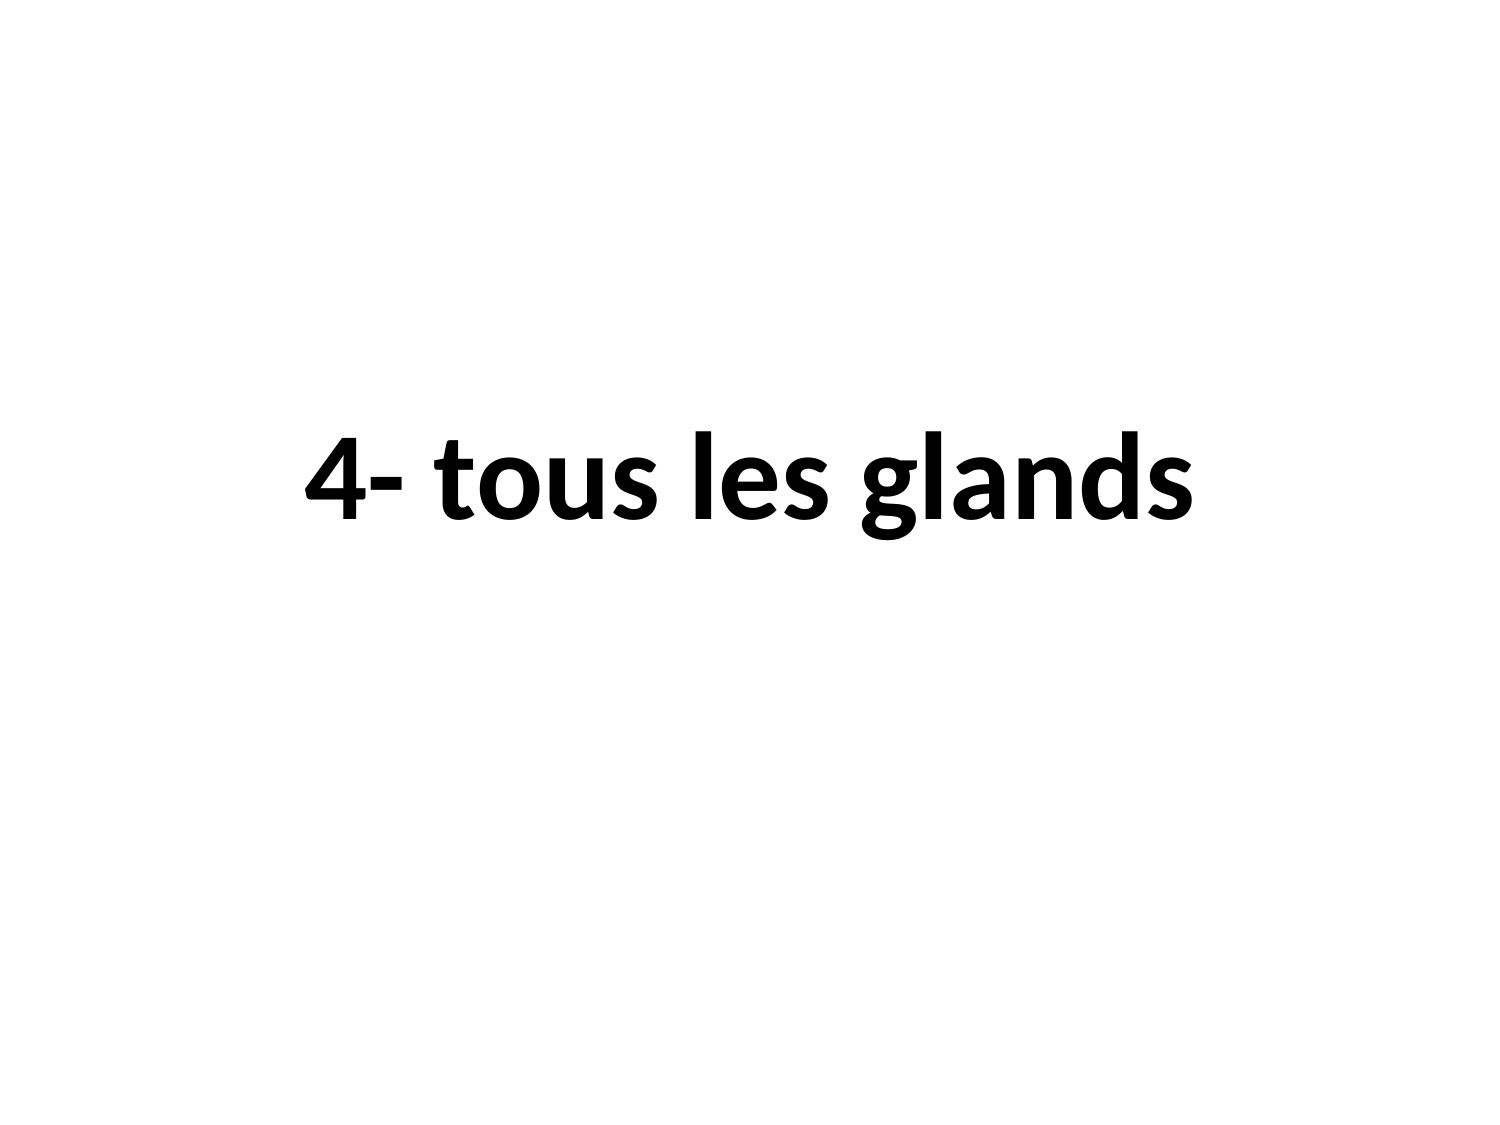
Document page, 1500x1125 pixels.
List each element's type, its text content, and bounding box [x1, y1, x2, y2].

title 4- tous les glands [112, 349, 1388, 591]
